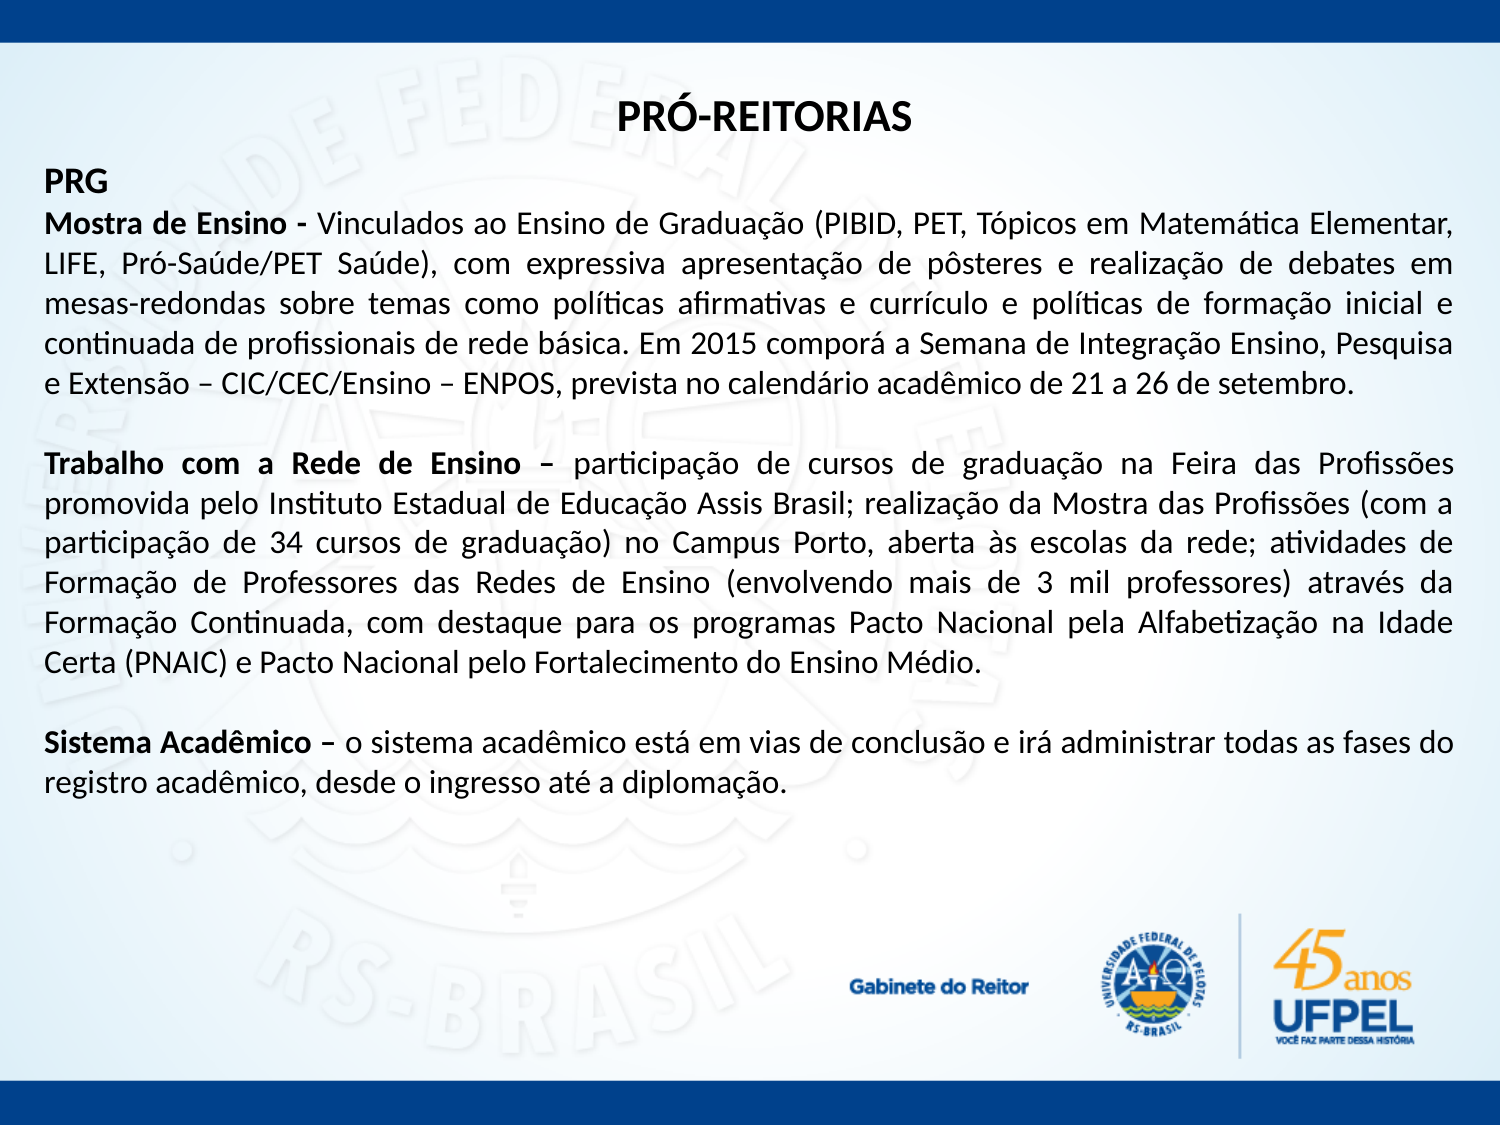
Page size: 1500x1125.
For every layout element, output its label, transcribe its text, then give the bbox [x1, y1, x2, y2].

picture [0, 0, 1500, 1125]
text_box PRG Mostra de Ensino - Vinculados ao Ensino de Graduação (PIBID, PET, Tópicos em Matemática Elementar, LIFE, Pró-Saúde/PET Saúde), com expressiva apresentação de pôsteres e realização de debates em mesas-redondas sobre temas como políticas afirmativas e currículo e políticas de formação inicial e continuada de profissionais de rede básica. Em 2015 comporá a Semana de Integração Ensino, Pesquisa e Extensão – CIC/CEC/Ensino – ENPOS, prevista no calendário acadêmico de 21 a 26 de setembro. Trabalho com a Rede de Ensino – participação de cursos de graduação na Feira das Profissões promovida pelo Instituto Estadual de Educação Assis Brasil; realização da Mostra das Profissões (com a participação de 34 cursos de graduação) no Campus Porto, aberta às escolas da rede; atividades de Formação de Professores das Redes de Ensino (envolvendo mais de 3 mil professores) através da Formação Continuada, com destaque para os programas Pacto Nacional pela Alfabetização na Idade Certa (PNAIC) e Pacto Nacional pelo Fortalecimento do Ensino Médio. Sistema Acadêmico – o sistema acadêmico está em vias de conclusão e irá administrar todas as fases do registro acadêmico, desde o ingresso até a diplomação. [29, 148, 1471, 808]
text_box PRÓ-REITORIAS [29, 78, 1500, 149]
